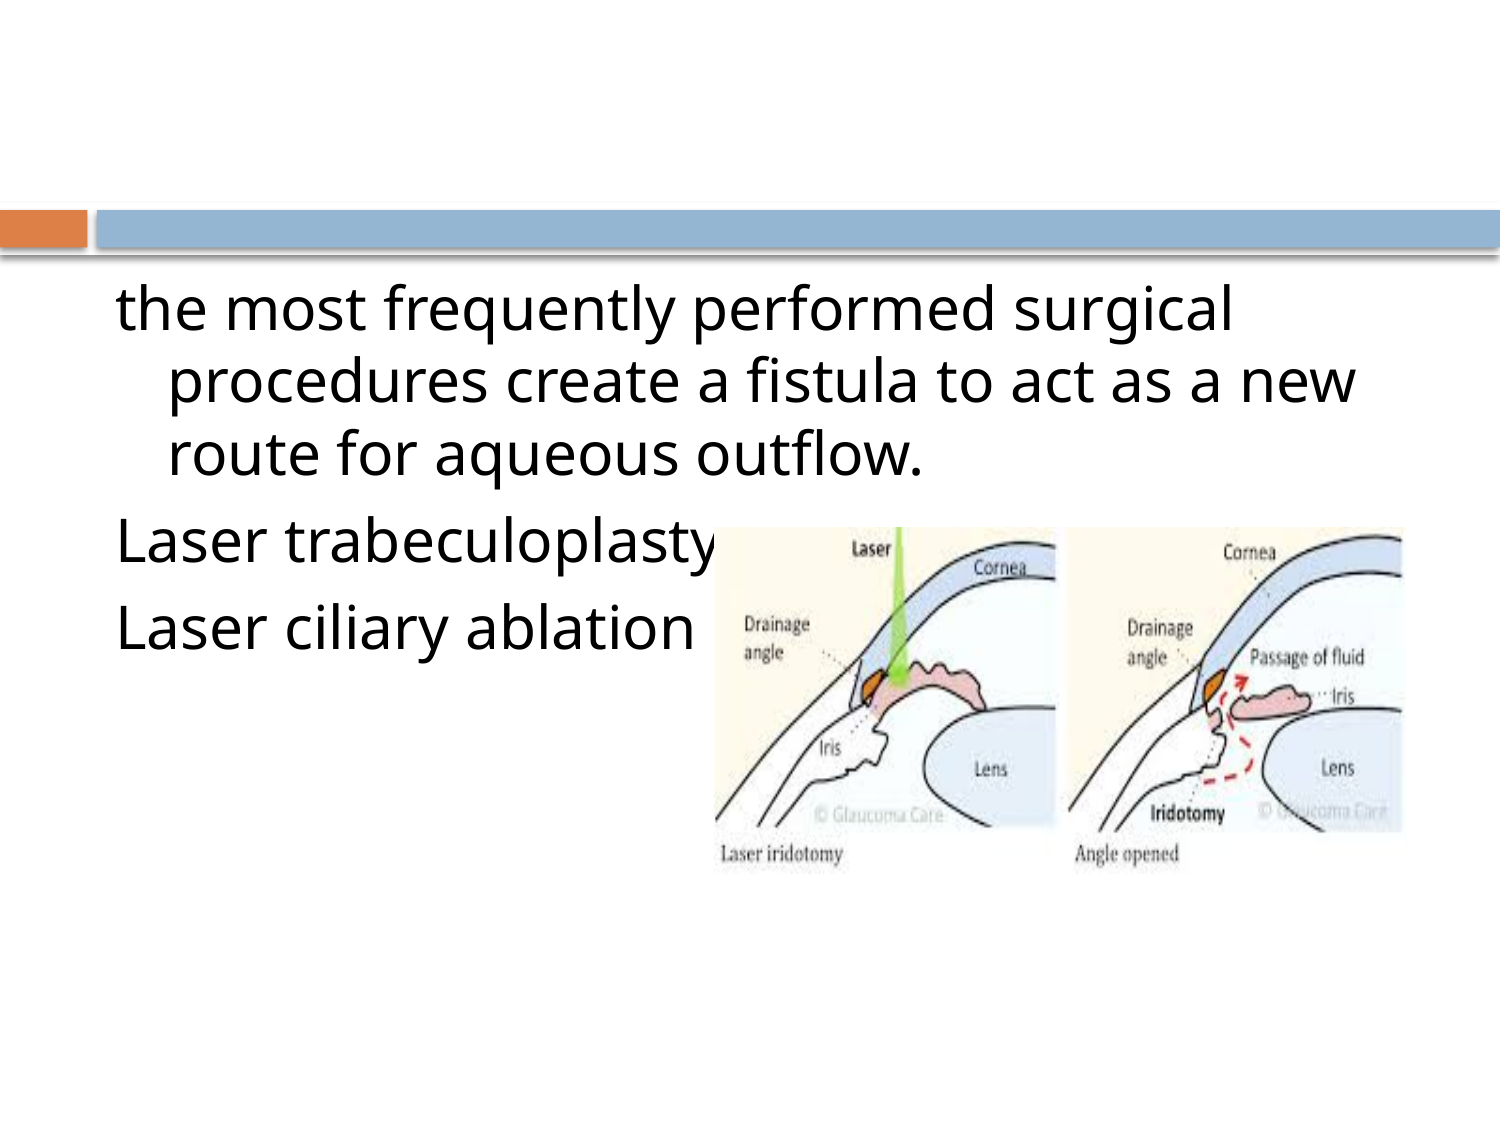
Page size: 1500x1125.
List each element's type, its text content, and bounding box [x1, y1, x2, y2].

list the most frequently performed surgical procedures create a fistula to act as a new route for aqueous outflow. Laser trabeculoplasty Laser ciliary ablation [100, 262, 1438, 1000]
picture [714, 527, 1407, 874]
